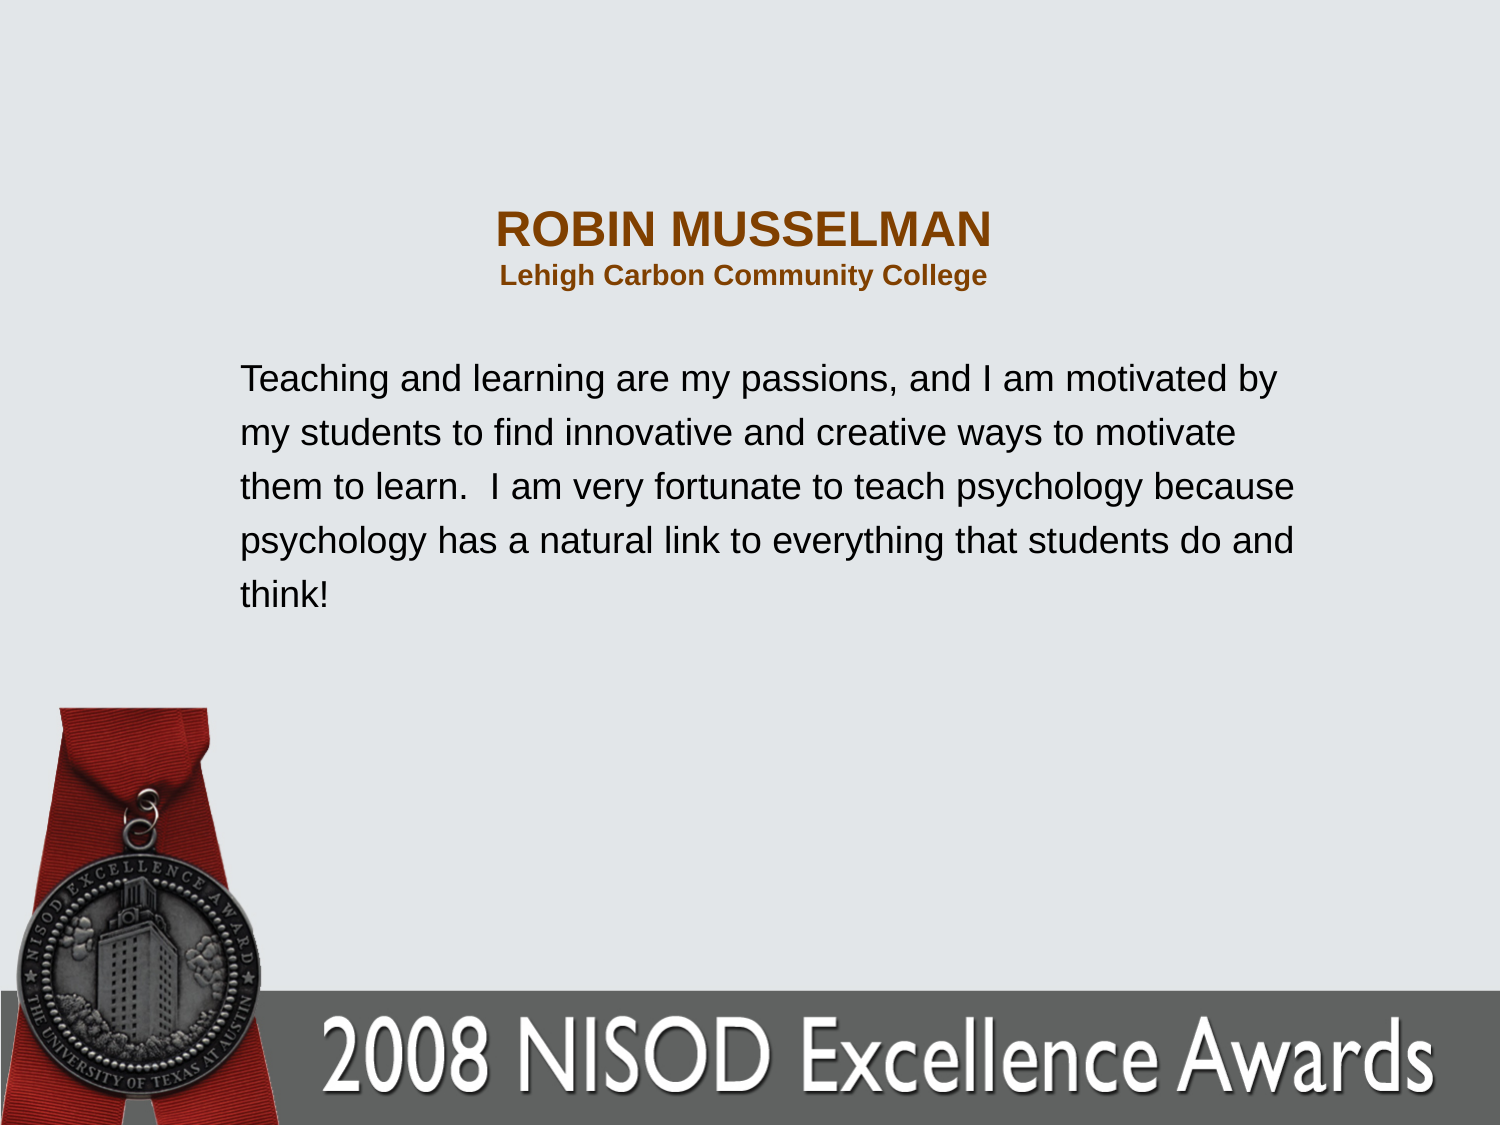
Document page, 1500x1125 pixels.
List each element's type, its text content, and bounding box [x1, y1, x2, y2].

list Teaching and learning are my passions, and I am motivated by my students to find innovative and creative ways to motivate them to learn. I am very fortunate to teach psychology because psychology has a natural link to everything that students do and think! [225, 337, 1313, 688]
title ROBIN MUSSELMAN Lehigh Carbon Community College [425, 95, 1063, 299]
picture [0, 0, 1500, 1125]
